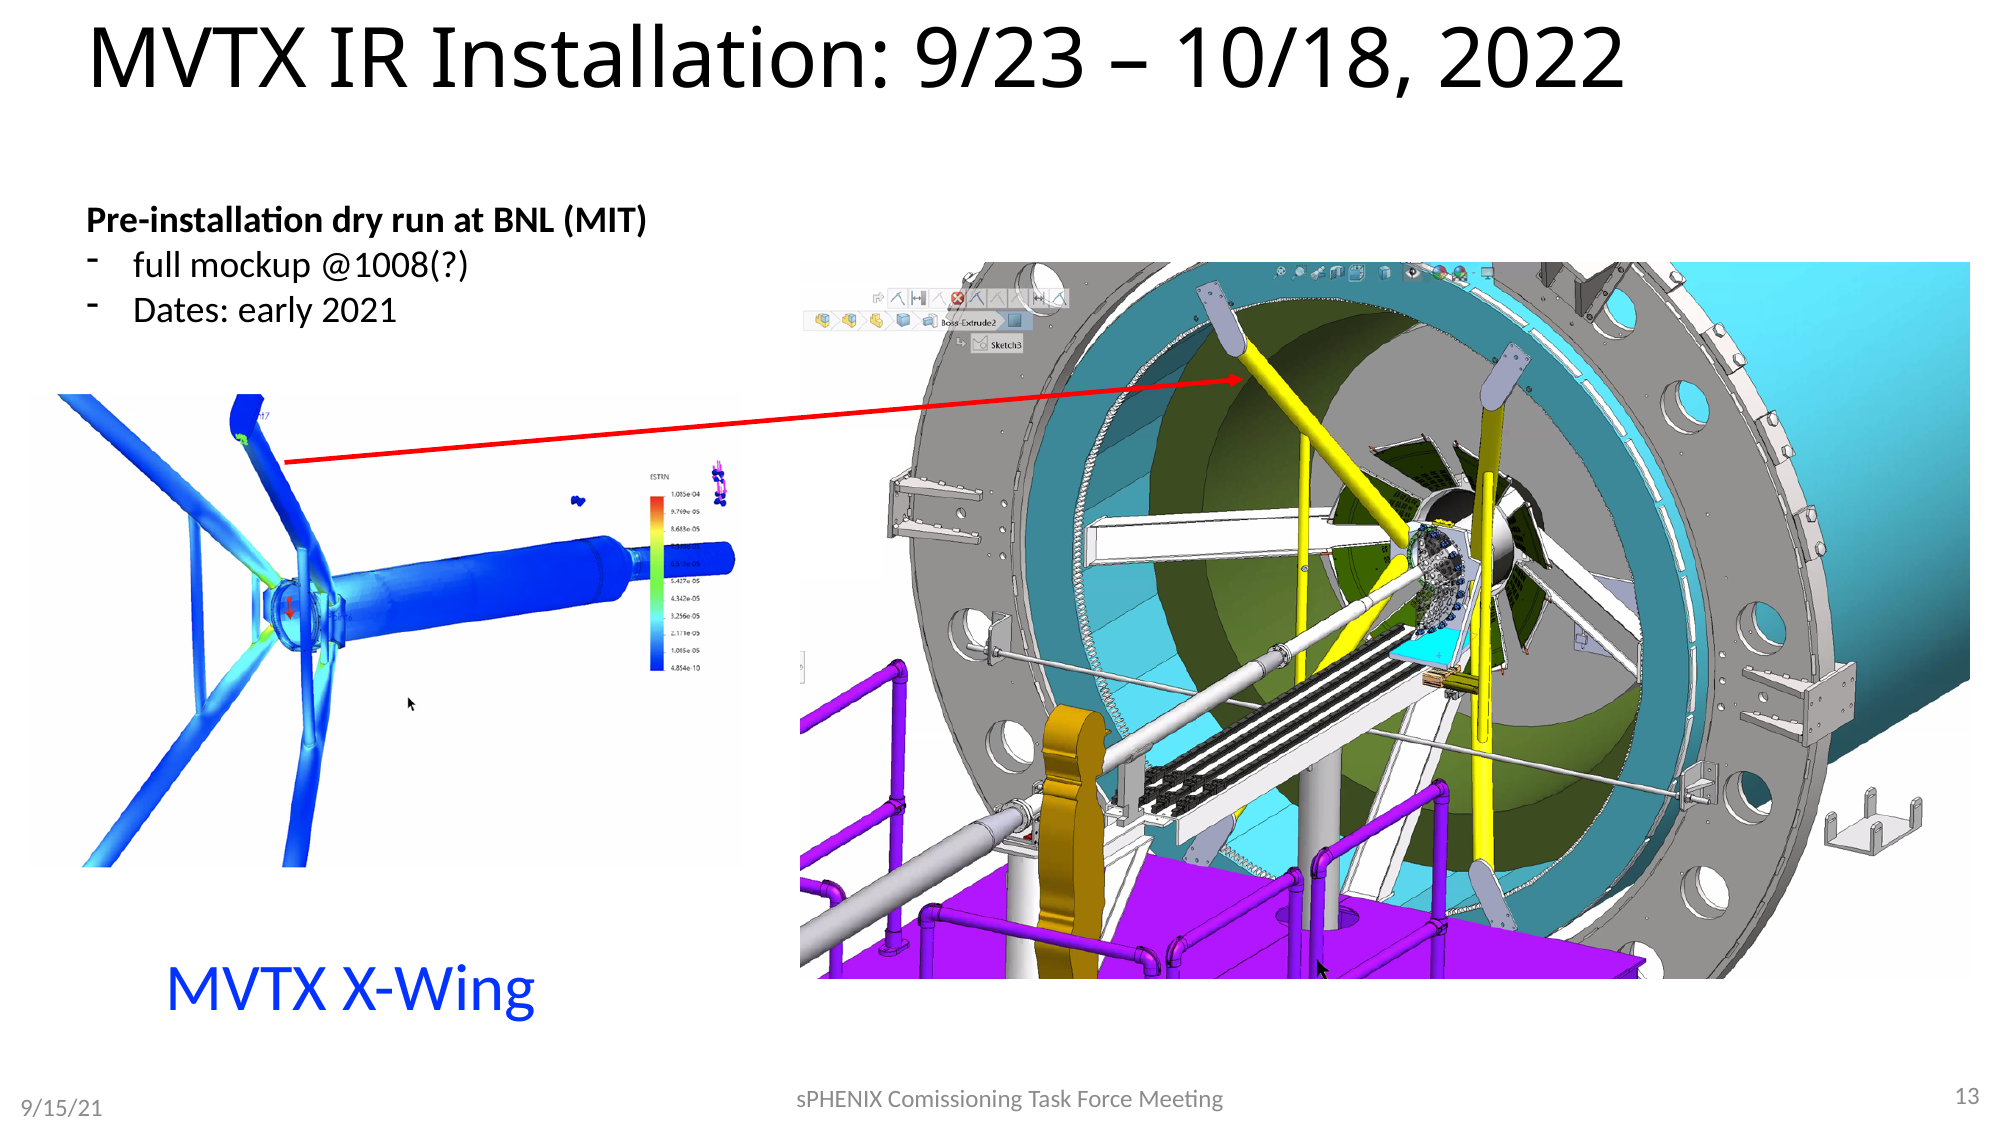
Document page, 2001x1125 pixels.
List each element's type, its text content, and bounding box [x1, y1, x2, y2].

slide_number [0, 1087, 467, 1125]
slide_number 13 [1883, 1065, 2000, 1125]
text_box MVTX X-Wing [145, 934, 577, 1034]
text_box Pre-installation dry run at BNL (MIT) full mockup @1008(?) Dates: early 2021 [71, 188, 664, 338]
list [799, 262, 1969, 979]
picture [30, 352, 742, 882]
footer sPHENIX Comissioning Task Force Meeting [693, 1074, 1327, 1121]
title MVTX IR Installation: 9/23 – 10/18, 2022 [66, 1, 1867, 121]
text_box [284, 379, 1244, 463]
